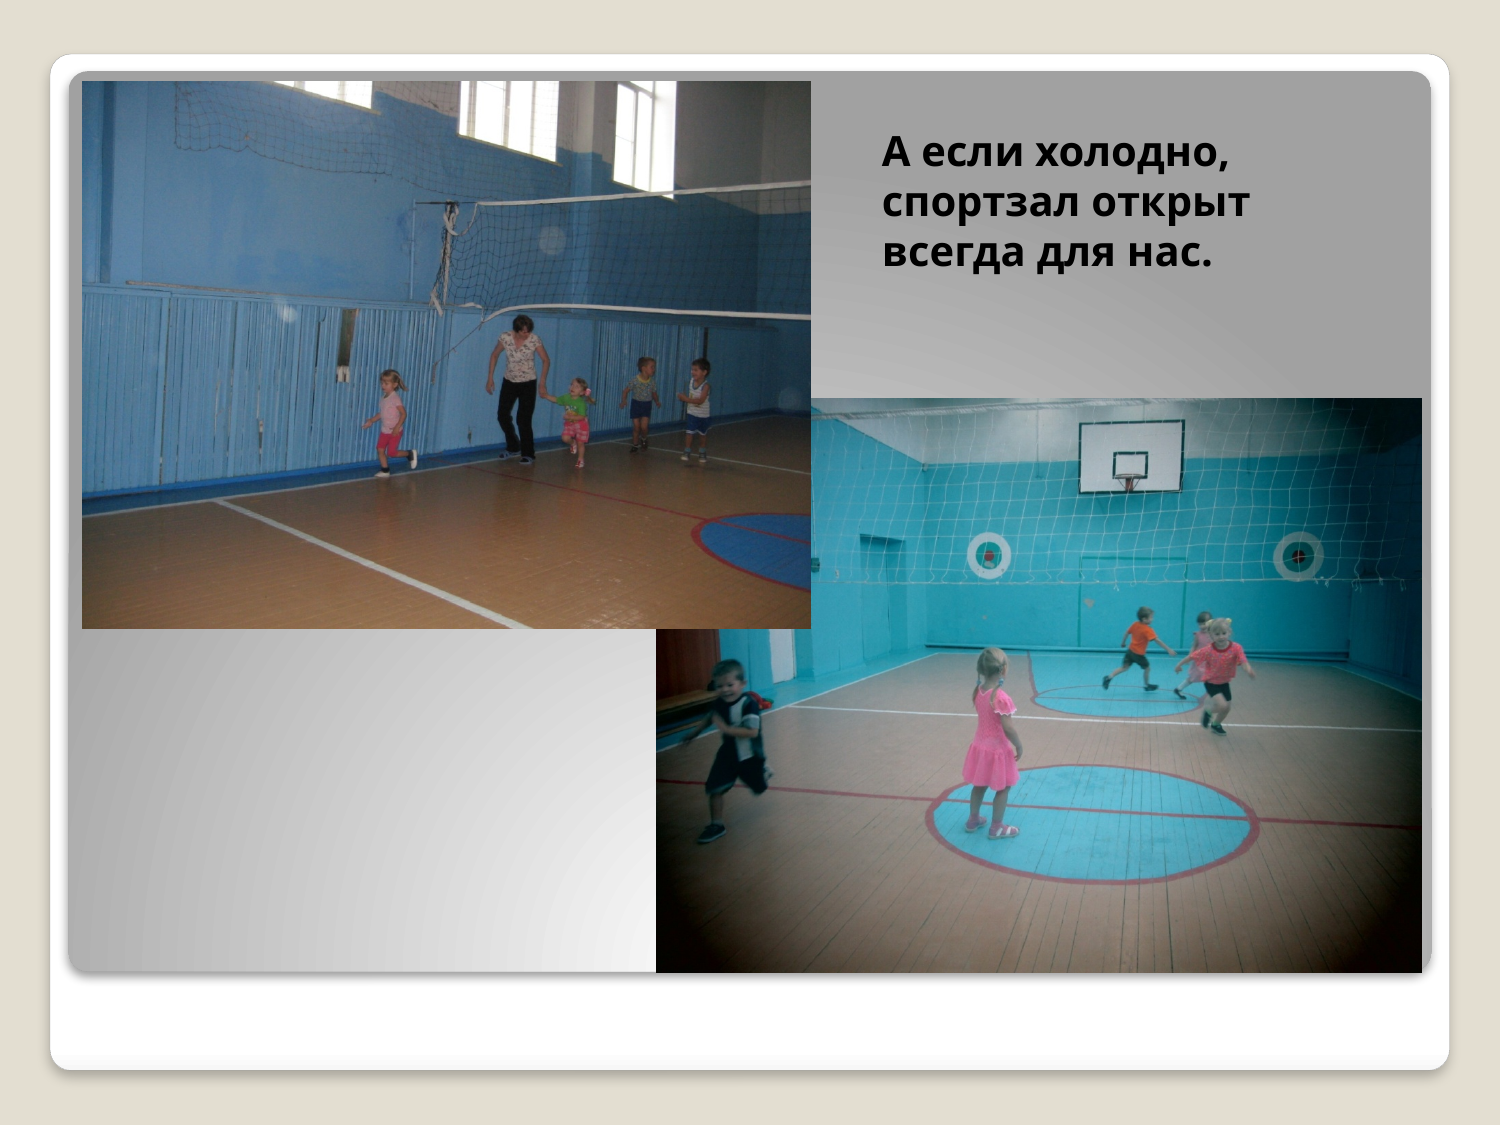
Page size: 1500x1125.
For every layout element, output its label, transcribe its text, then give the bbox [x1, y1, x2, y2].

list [655, 398, 1423, 973]
text_box А если холодно, спортзал открыт всегда для нас. [867, 117, 1383, 282]
picture [81, 81, 811, 629]
